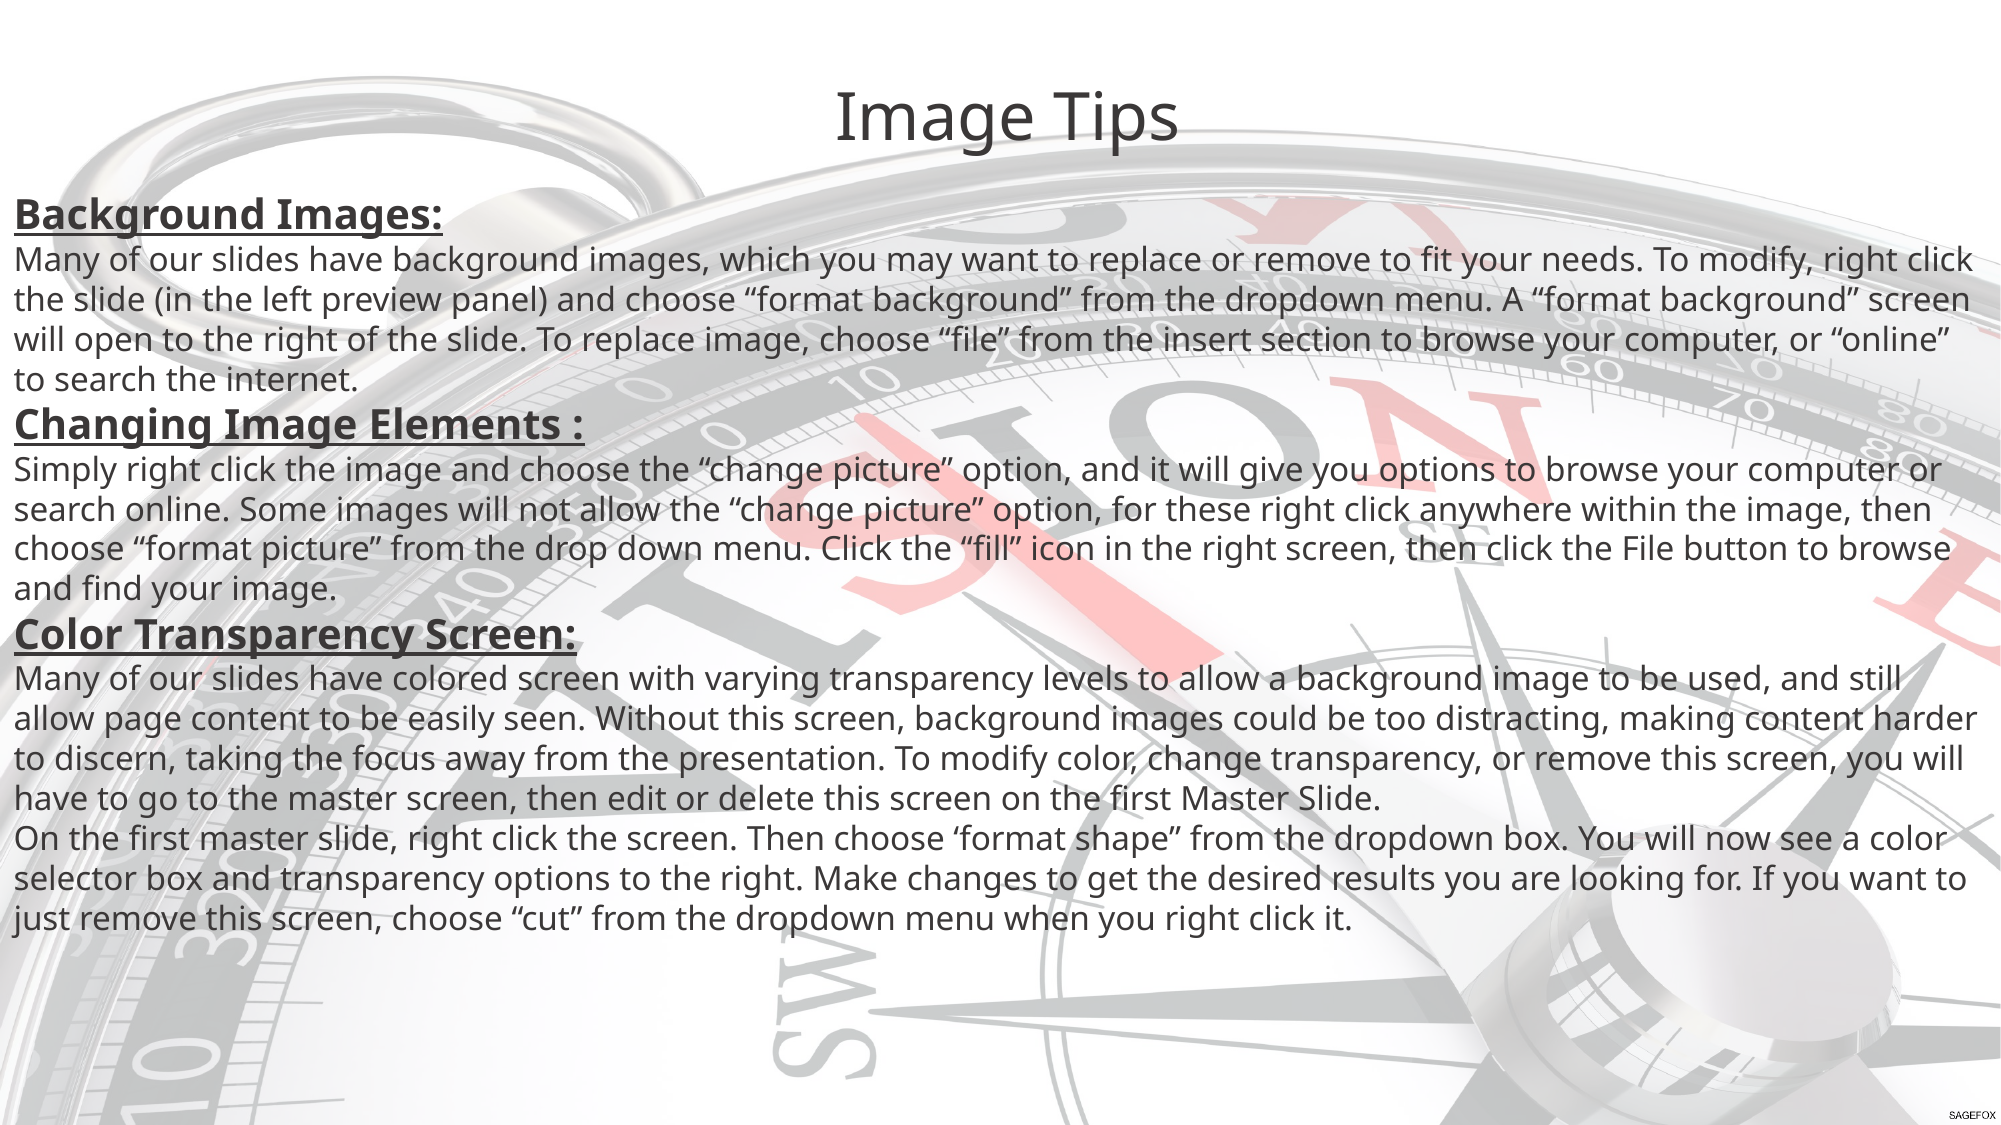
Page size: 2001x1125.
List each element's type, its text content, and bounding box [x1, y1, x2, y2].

text_box Background Images: Many of our slides have background images, which you may want to replace or remove to fit your needs. To modify, right click the slide (in the left preview panel) and choose “format background” from the dropdown menu. A “format background” screen will open to the right of the slide. To replace image, choose “file” from the insert section to browse your computer, or “online” to search the internet. Changing Image Elements : Simply right click the image and choose the “change picture” option, and it will give you options to browse your computer or search online. Some images will not allow the “change picture” option, for these right click anywhere within the image, then choose “format picture” from the drop down menu. Click the “fill” icon in the right screen, then click the File button to browse and find your image. Color Transparency Screen: Many of our slides have colored screen with varying transparency levels to allow a background image to be used, and still allow page content to be easily seen. Without this screen, background images could be too distracting, making content harder to discern, taking the focus away from the presentation. To modify color, change transparency, or remove this screen, you will have to go to the master screen, then edit or delete this screen on the first Master Slide. On the first master slide, right click the screen. Then choose ‘format shape” from the dropdown box. You will now see a color selector box and transparency options to the right. Make changes to get the desired results you are looking for. If you want to just remove this screen, choose “cut” from the dropdown menu when you right click it. [0, 0, 2000, 1125]
title Image Tips [597, 59, 1420, 177]
